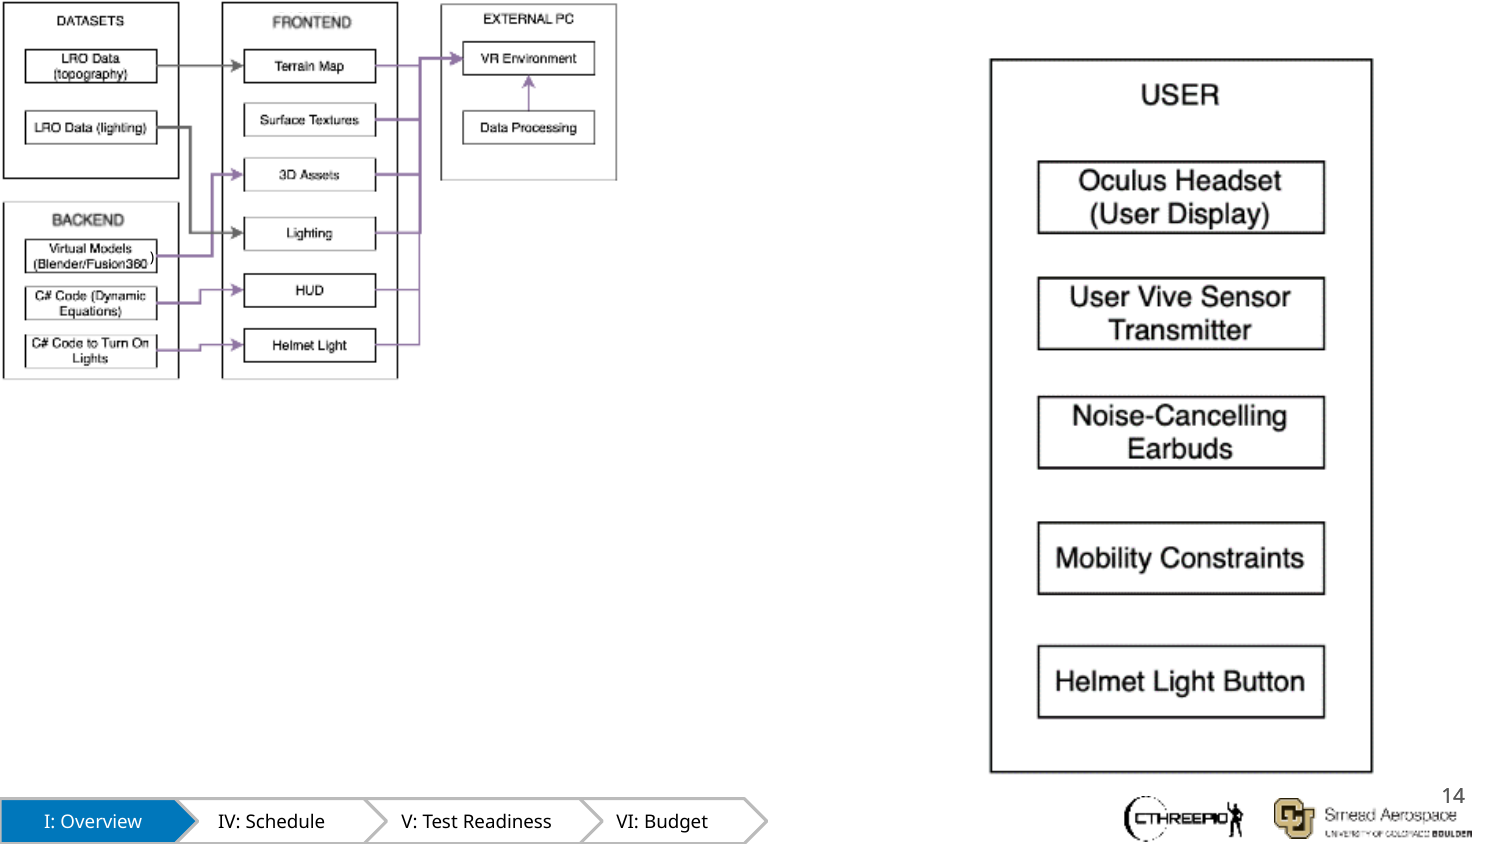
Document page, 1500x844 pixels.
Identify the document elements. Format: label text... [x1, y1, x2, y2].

slide_number 14 [1389, 764, 1480, 830]
text_box I: Overview [0, 798, 198, 844]
picture [983, 54, 1385, 790]
picture [1273, 798, 1472, 840]
text_box IV: Schedule [176, 798, 387, 844]
text_box V: Test Readiness [365, 798, 603, 844]
picture [1123, 795, 1245, 842]
picture [0, 0, 623, 388]
text_box VI: Budget [581, 798, 767, 844]
